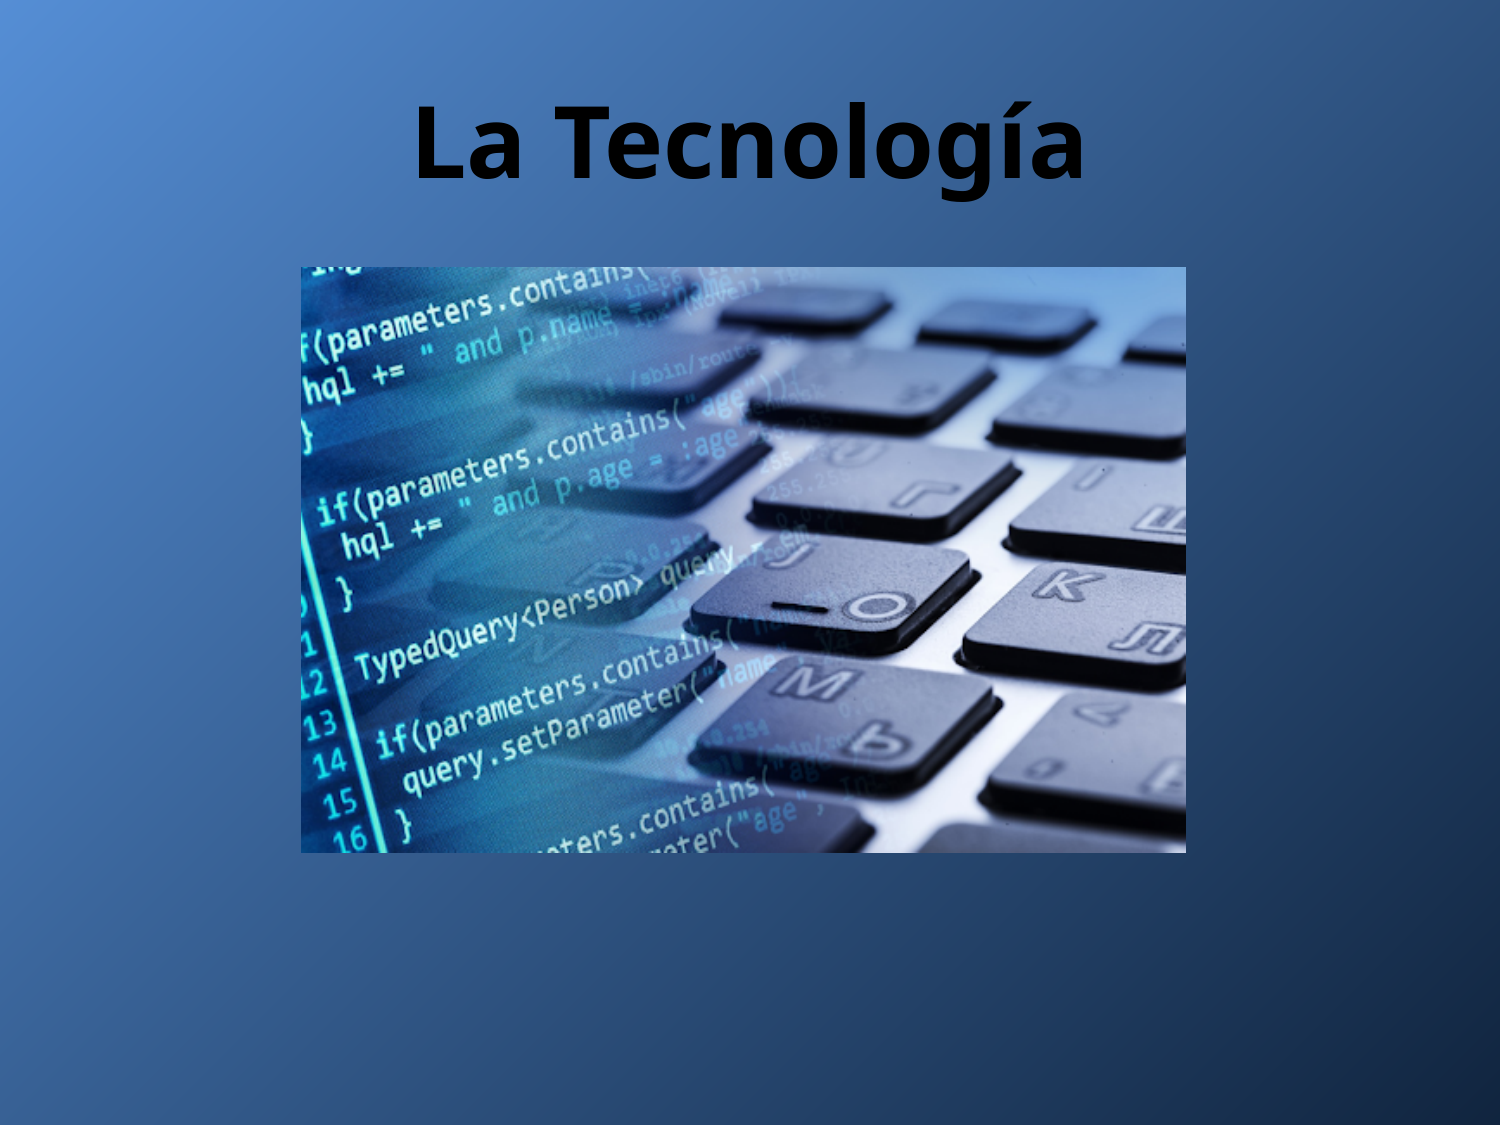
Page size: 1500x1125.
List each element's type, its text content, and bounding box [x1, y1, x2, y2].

title La Tecnología [75, 45, 1425, 233]
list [300, 266, 1186, 853]
